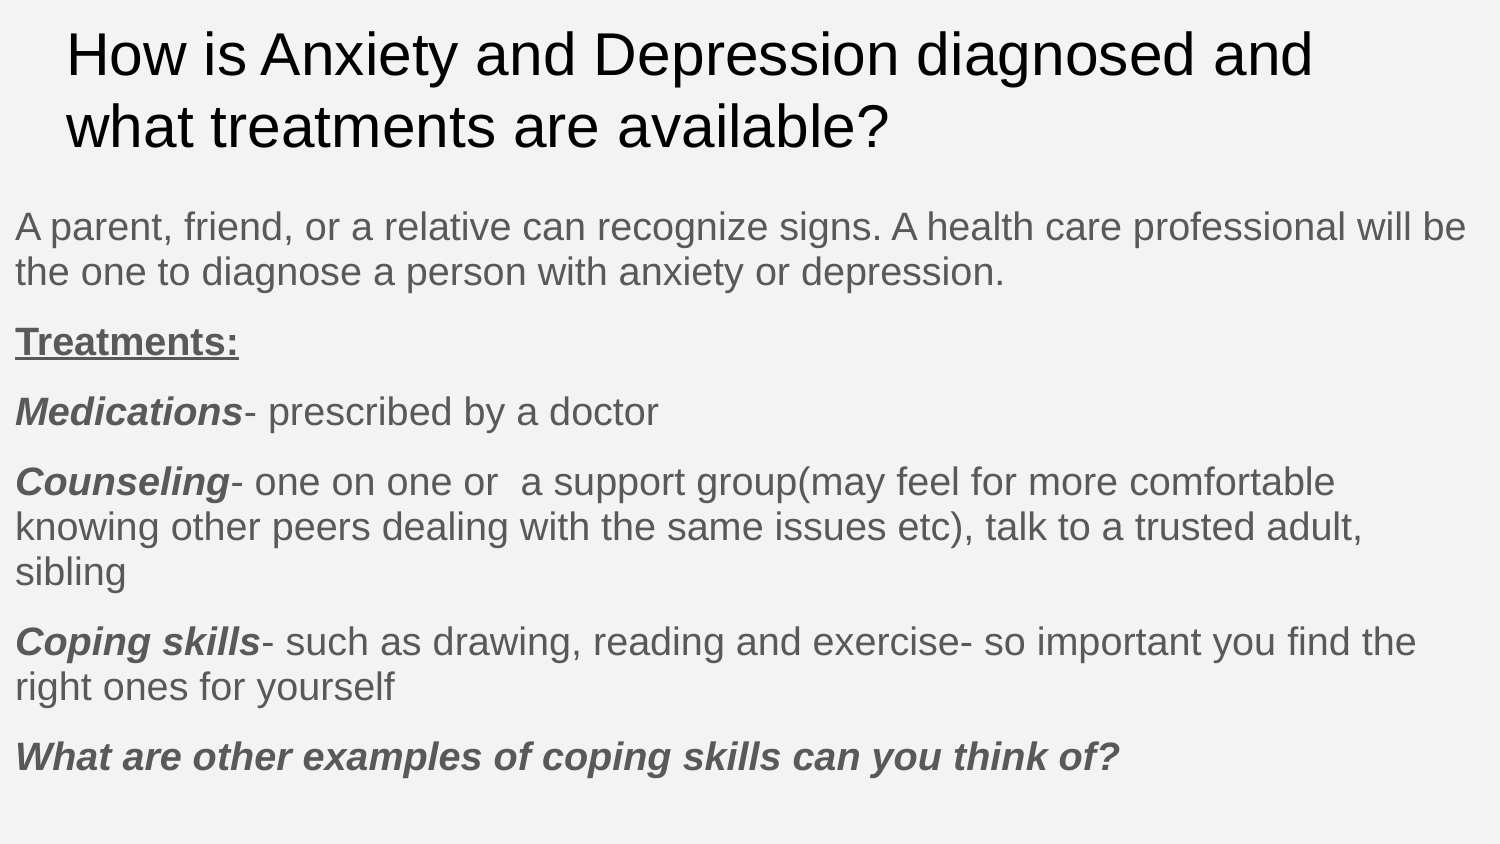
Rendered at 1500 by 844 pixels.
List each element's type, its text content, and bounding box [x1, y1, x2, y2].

list A parent, friend, or a relative can recognize signs. A health care professional will be the one to diagnose a person with anxiety or depression. Treatments: Medications- prescribed by a doctor Counseling- one on one or a support group(may feel for more comfortable knowing other peers dealing with the same issues etc), talk to a trusted adult, sibling Coping skills- such as drawing, reading and exercise- so important you find the right ones for yourself What are other examples of coping skills can you think of? [0, 189, 1500, 831]
title How is Anxiety and Depression diagnosed and what treatments are available? [51, 0, 1449, 172]
